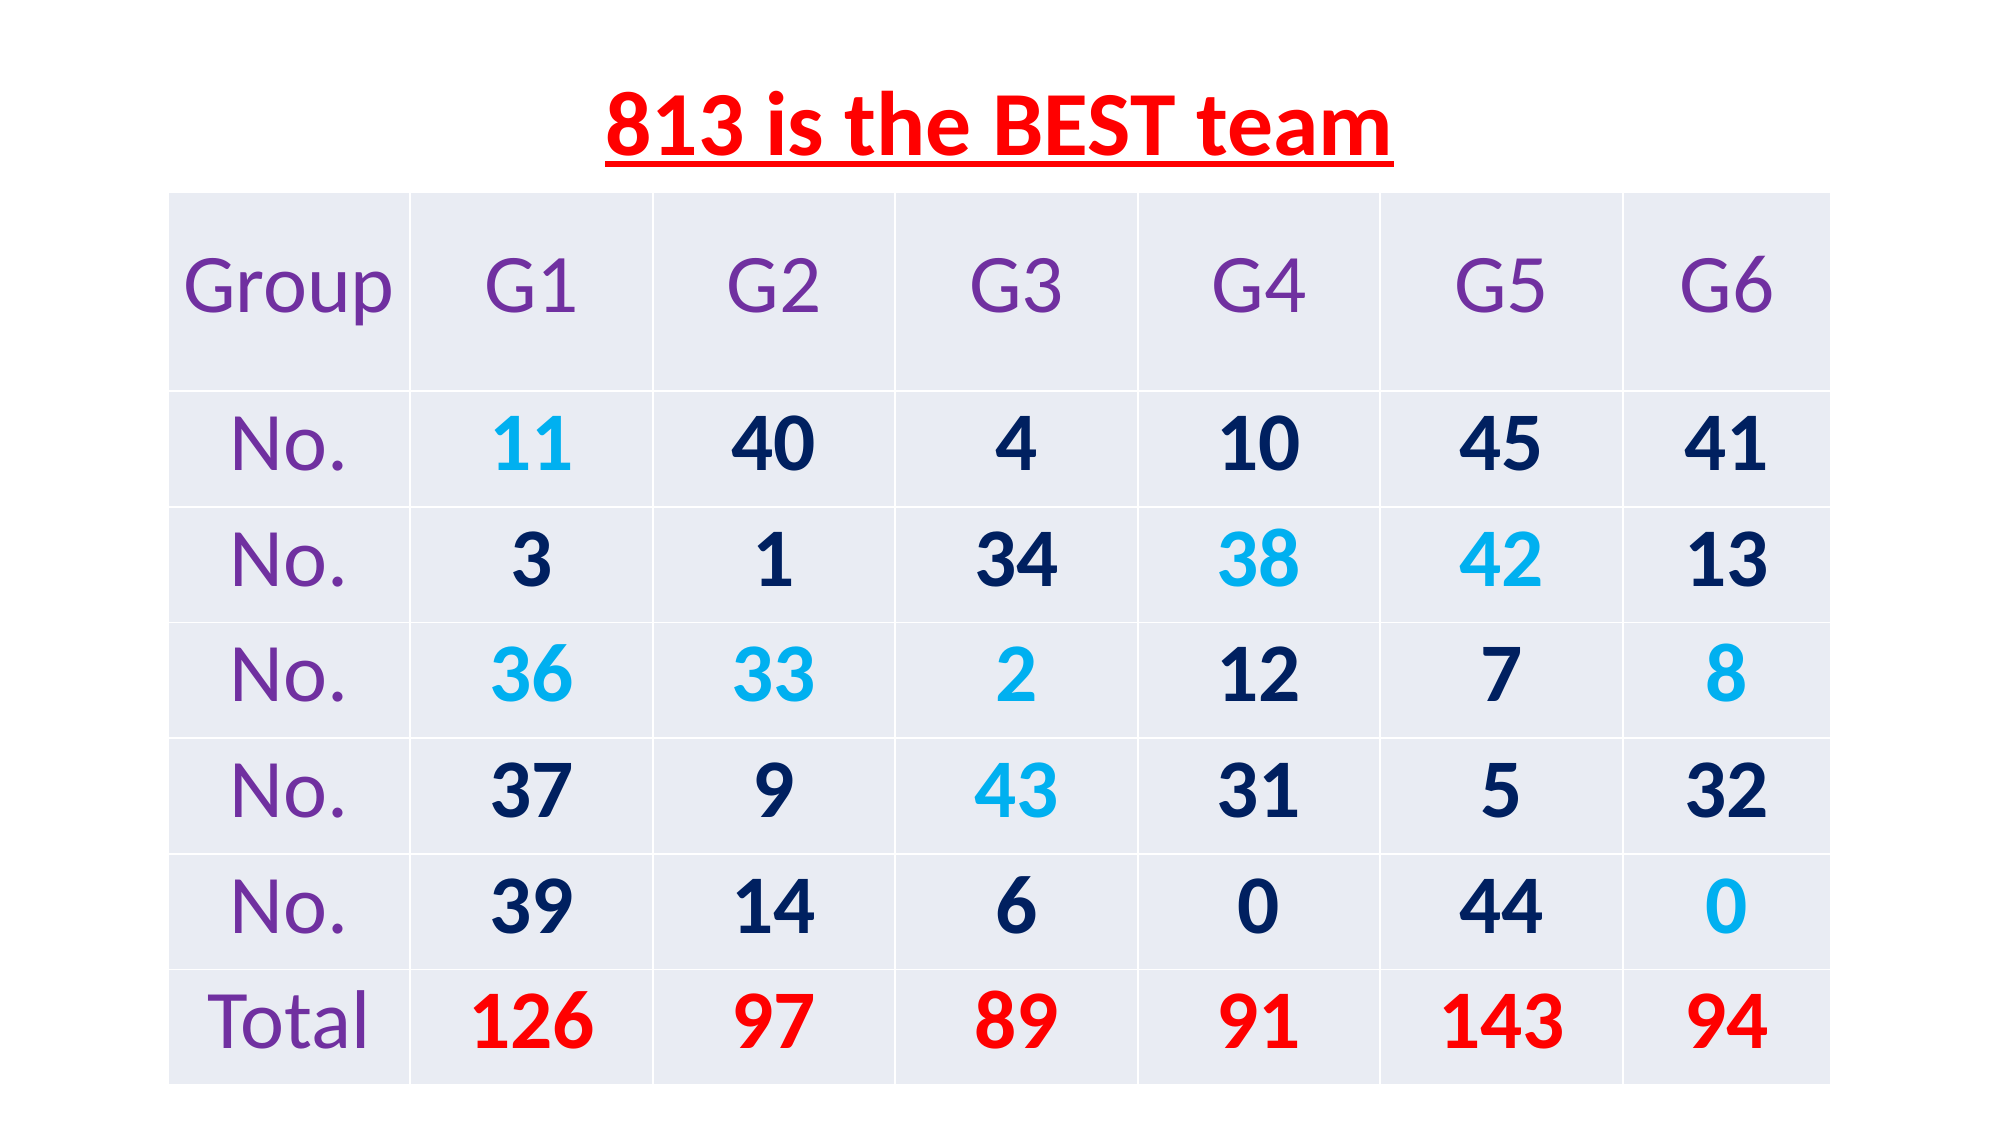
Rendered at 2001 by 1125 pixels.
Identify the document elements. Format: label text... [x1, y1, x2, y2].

table_cell 0 [1139, 855, 1379, 969]
table_cell 94 [1624, 970, 1830, 1084]
table_cell 91 [1139, 970, 1379, 1084]
table_header G5 [1381, 193, 1622, 390]
table_header G6 [1624, 193, 1830, 390]
table_cell No. [169, 508, 409, 622]
table_cell 3 [411, 508, 652, 622]
table_cell 10 [1139, 392, 1379, 506]
title 813 is the BEST team [249, 44, 1750, 191]
table_cell 42 [1381, 508, 1622, 622]
table_cell 2 [896, 623, 1137, 737]
table_cell No. [169, 392, 409, 506]
table_cell 40 [654, 392, 894, 506]
table_header G2 [654, 193, 894, 390]
table_header Group [169, 193, 409, 390]
table_cell 45 [1381, 392, 1622, 506]
table_cell 6 [896, 855, 1137, 969]
table_cell 12 [1139, 623, 1379, 737]
table_cell 1 [654, 508, 894, 622]
table_header G4 [1139, 193, 1379, 390]
table_cell 11 [411, 392, 652, 506]
table_cell 4 [896, 392, 1137, 506]
table_cell 41 [1624, 392, 1830, 506]
table_cell No. [169, 855, 409, 969]
table_cell 34 [896, 508, 1137, 622]
table_cell 32 [1624, 739, 1830, 853]
table_cell 43 [896, 739, 1137, 853]
table_cell 7 [1381, 623, 1622, 737]
table_cell 36 [411, 623, 652, 737]
table_cell 31 [1139, 739, 1379, 853]
table_cell 97 [654, 970, 894, 1084]
table_cell 0 [1624, 855, 1830, 969]
table_cell No. [169, 623, 409, 737]
table_cell 44 [1381, 855, 1622, 969]
table_cell 9 [654, 739, 894, 853]
table_cell Total [169, 970, 409, 1084]
table_cell 14 [654, 855, 894, 969]
table_cell 13 [1624, 508, 1830, 622]
table_cell 37 [411, 739, 652, 853]
table_cell 5 [1381, 739, 1622, 853]
table_cell 38 [1139, 508, 1379, 622]
table_cell 33 [654, 623, 894, 737]
table_cell 8 [1624, 623, 1830, 737]
table_cell No. [169, 739, 409, 853]
table_header G3 [896, 193, 1137, 390]
table_header G1 [411, 193, 652, 390]
table_cell 143 [1381, 970, 1622, 1084]
table_cell 126 [411, 970, 652, 1084]
table_cell 39 [411, 855, 652, 969]
table_cell 89 [896, 970, 1137, 1084]
